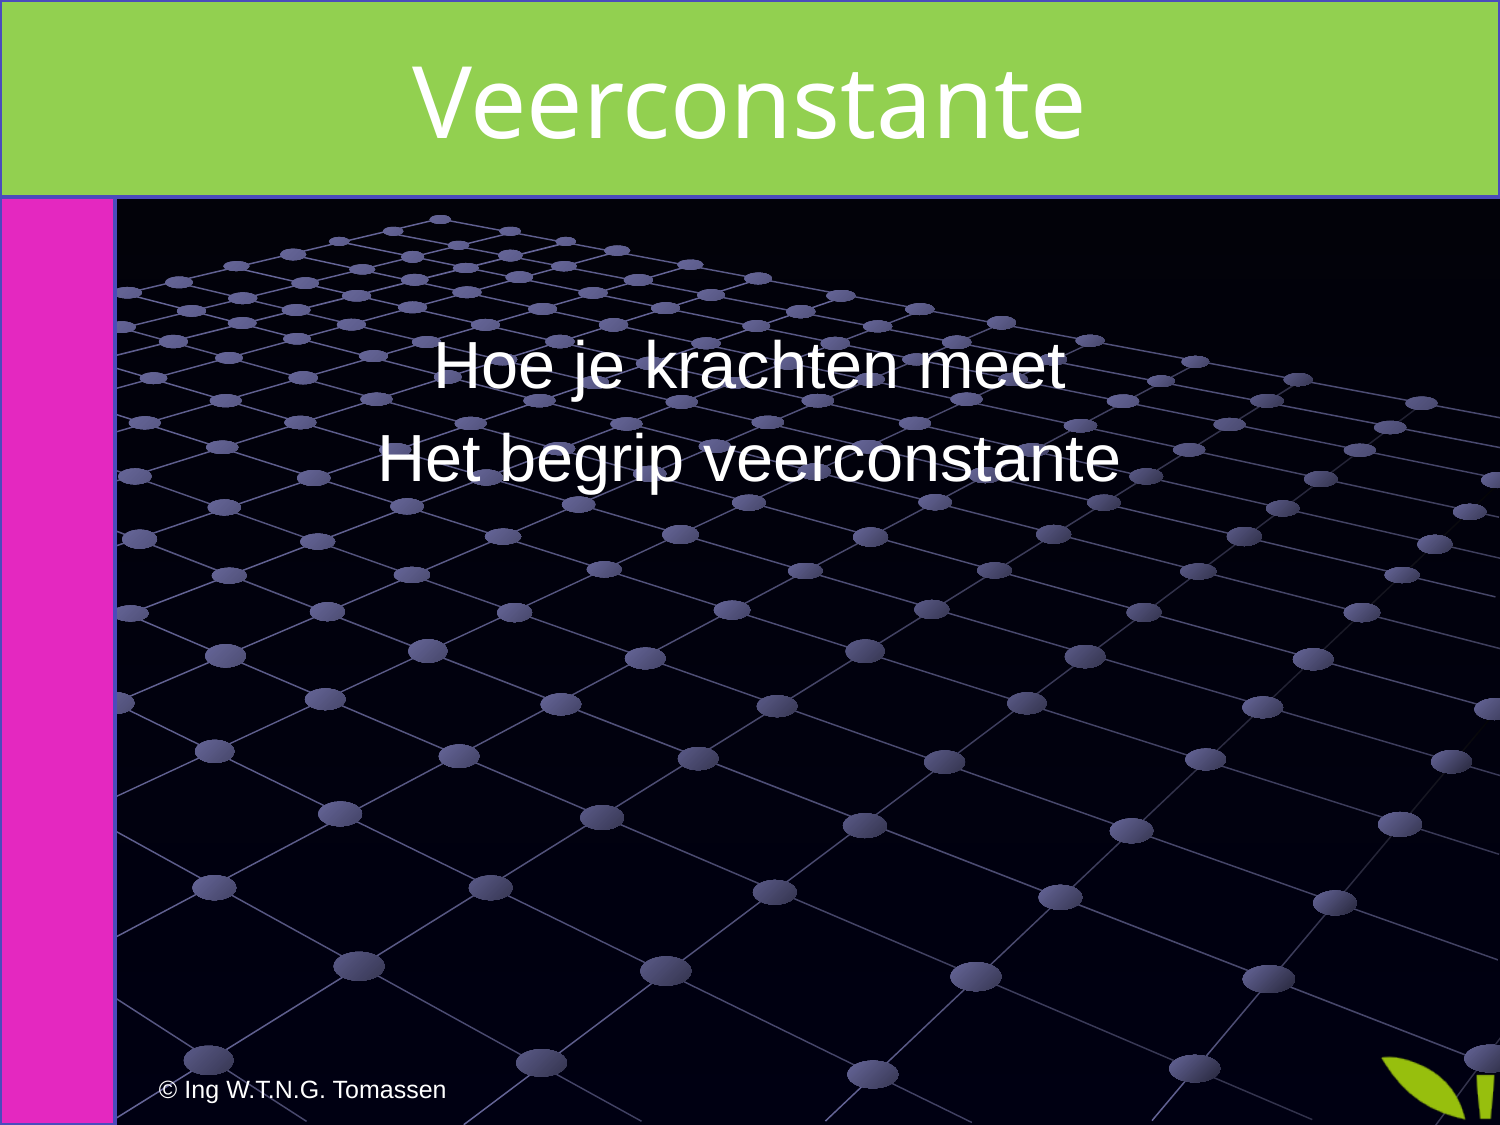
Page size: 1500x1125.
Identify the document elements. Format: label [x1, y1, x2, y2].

text_box [0, 0, 1500, 1125]
